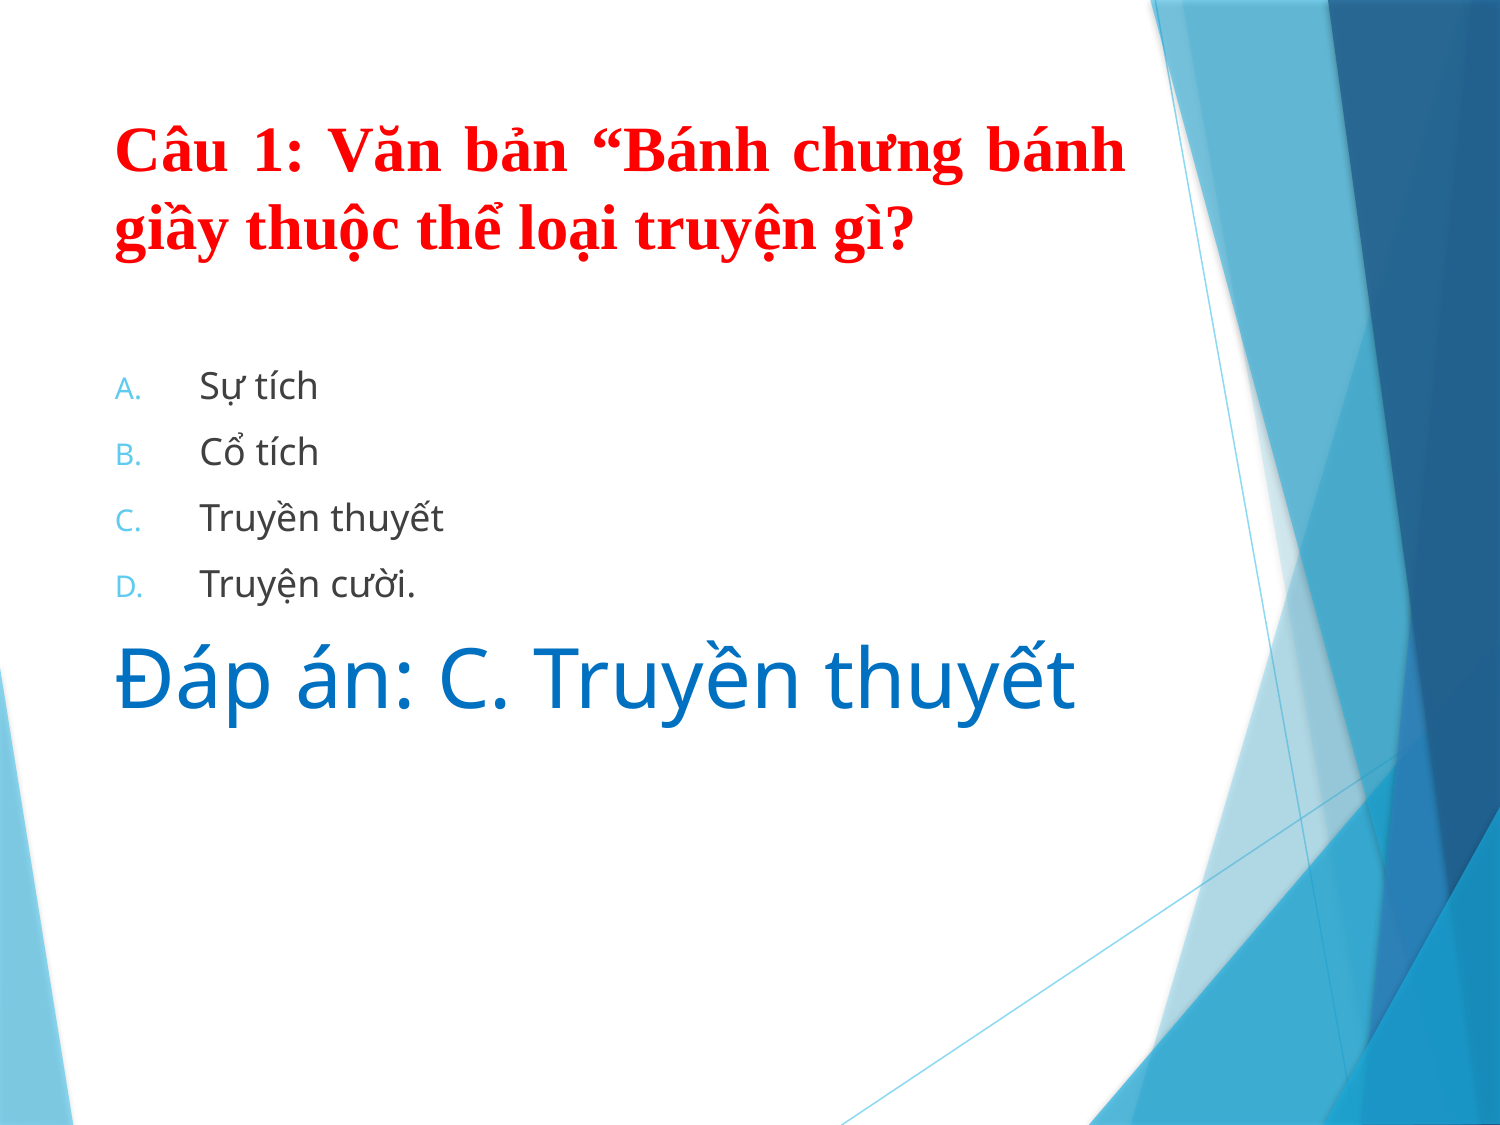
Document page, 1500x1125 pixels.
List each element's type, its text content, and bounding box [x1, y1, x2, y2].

list Sự tích Cổ tích Truyền thuyết Truyện cười. Đáp án: C. Truyền thuyết [99, 354, 1142, 992]
title Câu 1: Văn bản “Bánh chưng bánh giầy thuộc thể loại truyện gì? [99, 99, 1142, 317]
